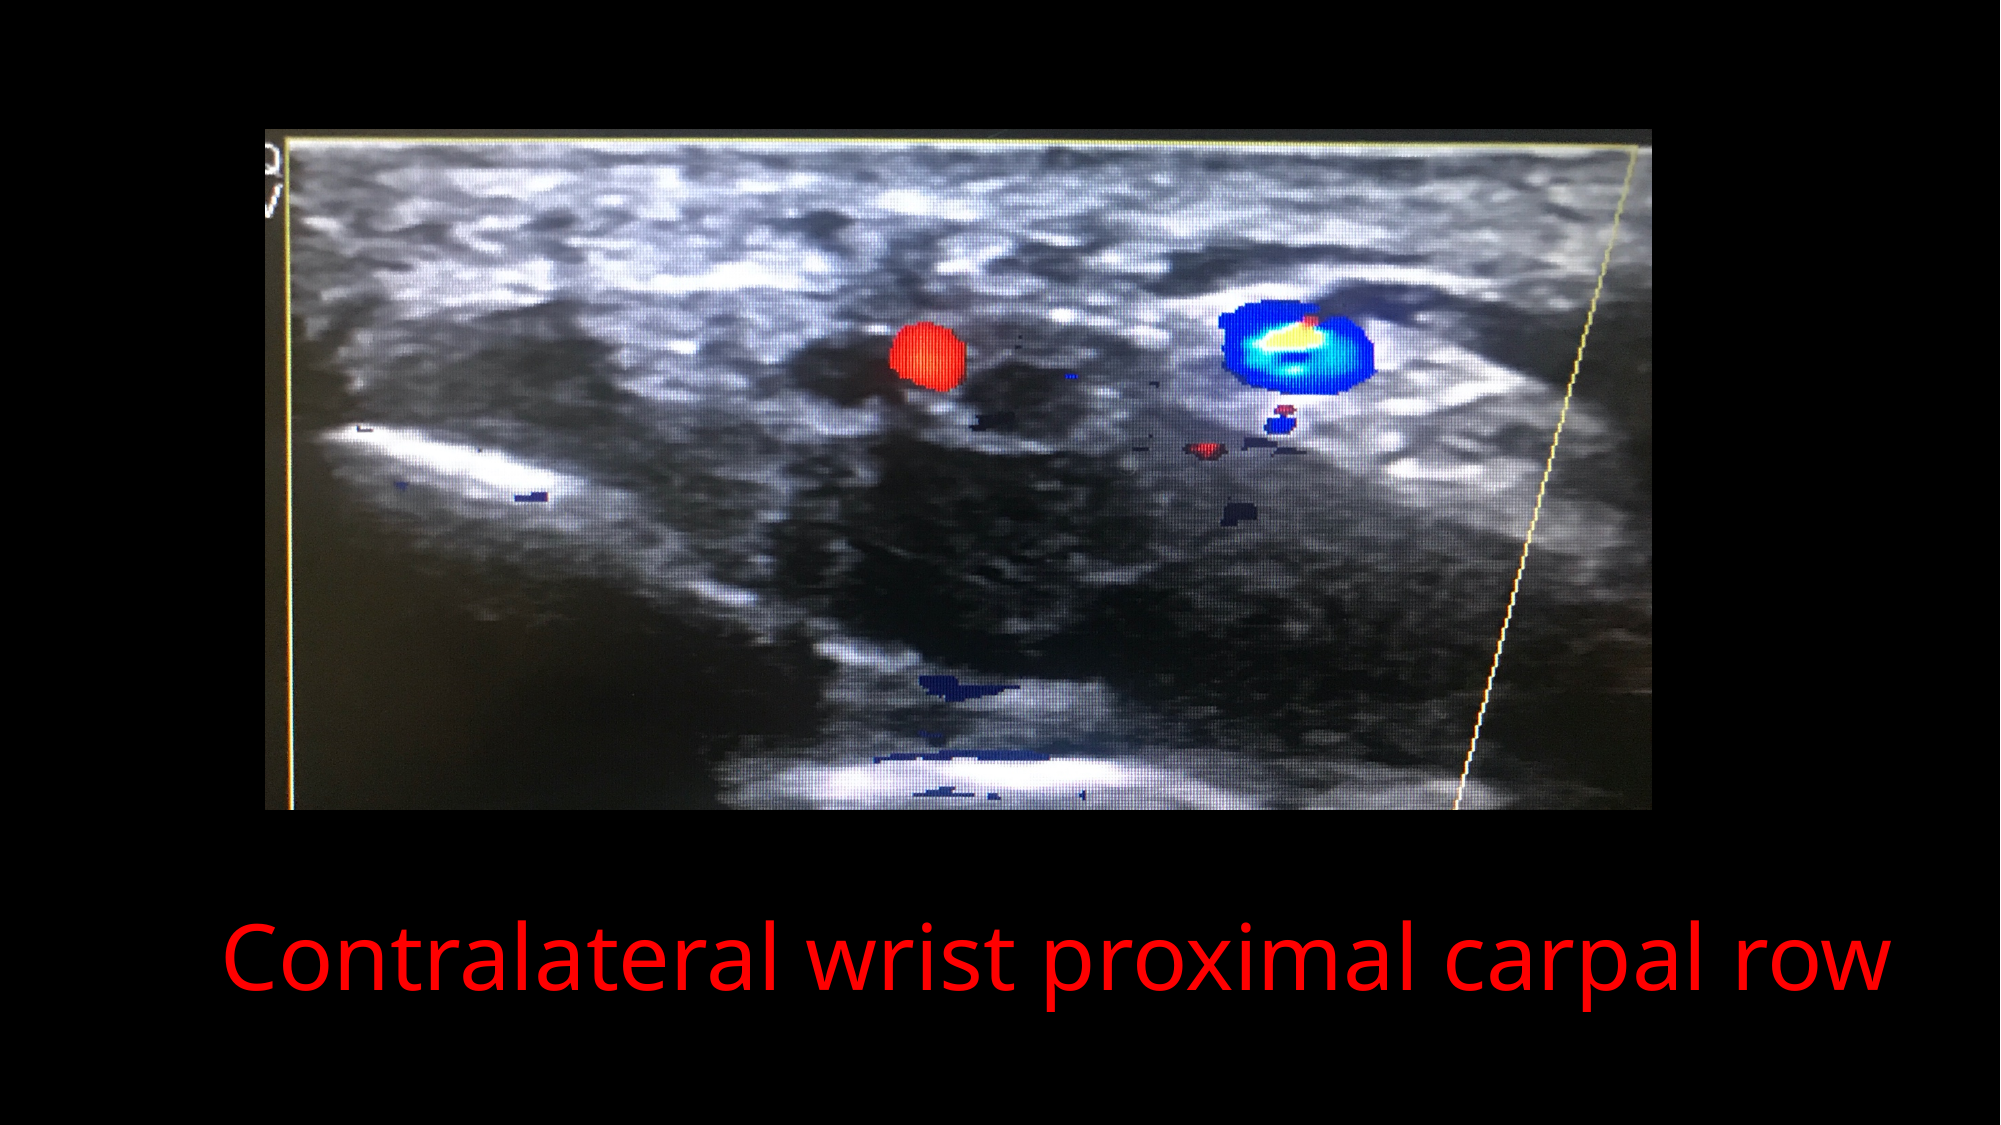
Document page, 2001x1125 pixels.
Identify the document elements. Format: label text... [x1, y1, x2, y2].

title Contralateral wrist proximal carpal row [205, 852, 1931, 1070]
picture [265, 129, 1665, 810]
